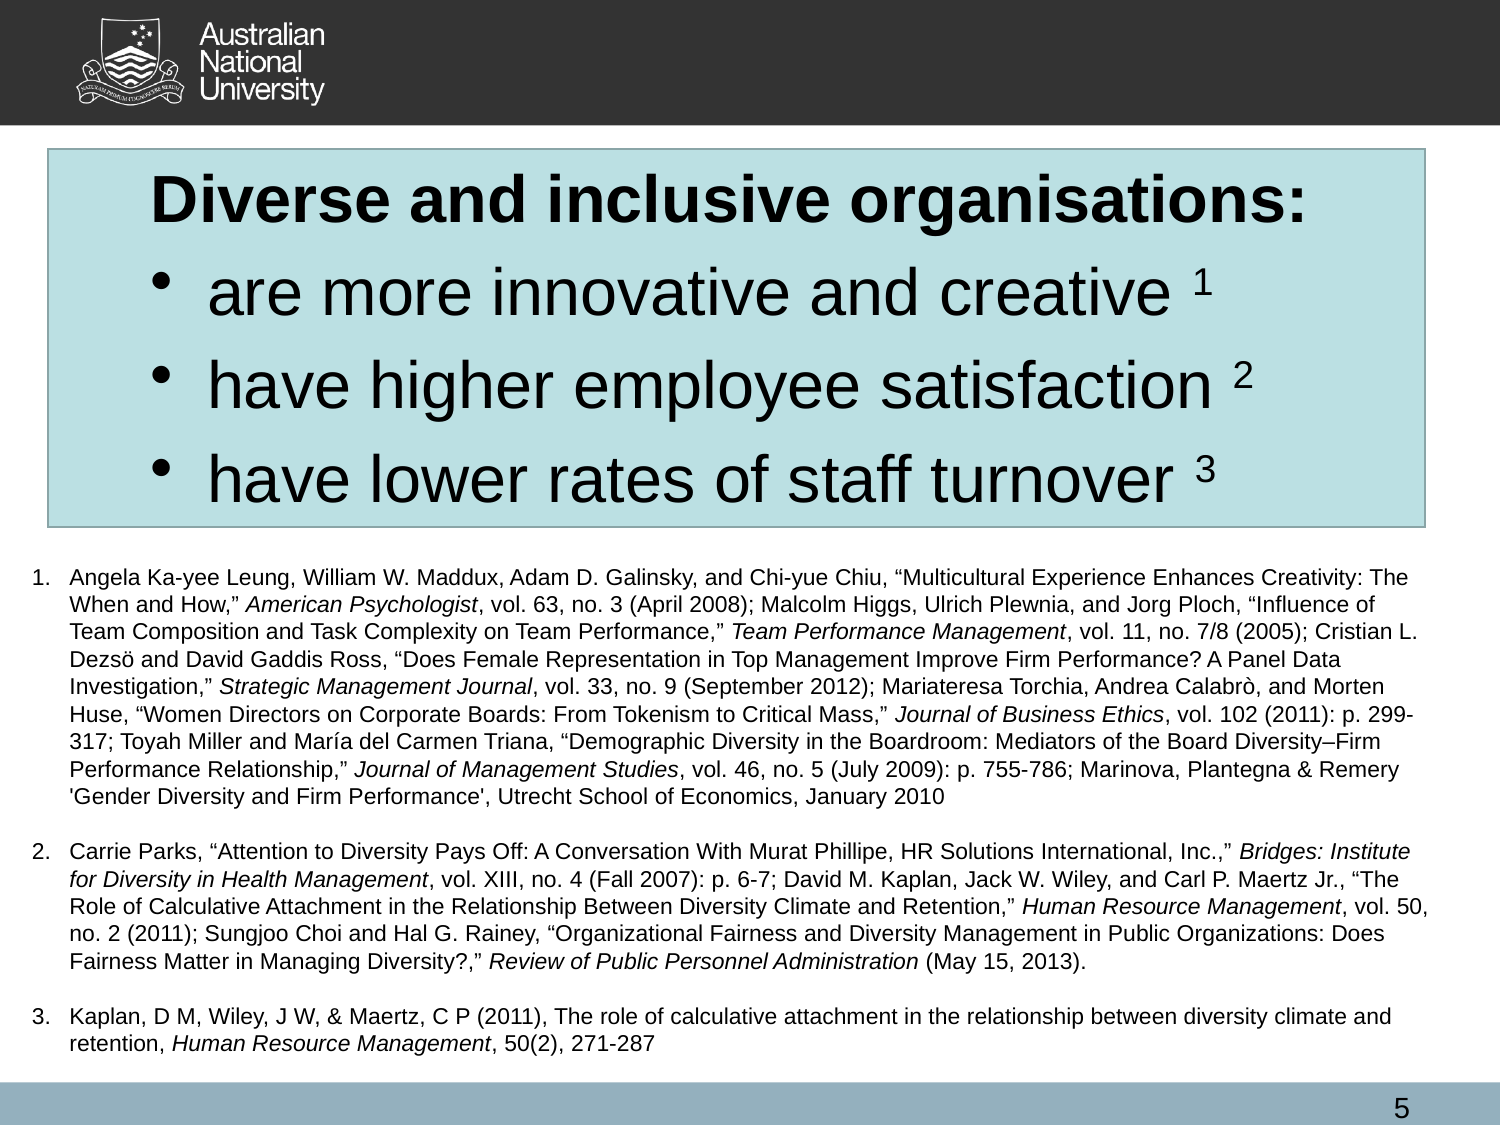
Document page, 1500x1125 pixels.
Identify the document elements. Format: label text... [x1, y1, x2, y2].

footer Angela Ka-yee Leung, William W. Maddux, Adam D. Galinsky, and Chi-yue Chiu, “Multicultural Experience Enhances Creativity: The When and How,” American Psychologist, vol. 63, no. 3 (April 2008); Malcolm Higgs, Ulrich Plewnia, and Jorg Ploch, “Influence of Team Composition and Task Complexity on Team Performance,” Team Performance Management, vol. 11, no. 7/8 (2005); Cristian L. Dezsö and David Gaddis Ross, “Does Female Representation in Top Management Improve Firm Performance? A Panel Data Investigation,” Strategic Management Journal, vol. 33, no. 9 (September 2012); Mariateresa Torchia, Andrea Calabrò, and Morten Huse, “Women Directors on Corporate Boards: From Tokenism to Critical Mass,” Journal of Business Ethics, vol. 102 (2011): p. 299-317; Toyah Miller and María del Carmen Triana, “Demographic Diversity in the Boardroom: Mediators of the Board Diversity–Firm Performance Relationship,” Journal of Management Studies, vol. 46, no. 5 (July 2009): p. 755-786; Marinova, Plantegna & Remery 'Gender Diversity and Firm Performance', Utrecht School of Economics, January 2010 Carrie Parks, “Attention to Diversity Pays Off: A Conversation With Murat Phillipe, HR Solutions International, Inc.,” Bridges: Institute for Diversity in Health Management, vol. XIII, no. 4 (Fall 2007): p. 6-7; David M. Kaplan, Jack W. Wiley, and Carl P. Maertz Jr., “The Role of Calculative Attachment in the Relationship Between Diversity Climate and Retention,” Human Resource Management, vol. 50, no. 2 (2011); Sungjoo Choi and Hal G. Rainey, “Organizational Fairness and Diversity Management in Public Organizations: Does Fairness Matter in Managing Diversity?,” Review of Public Personnel Administration (May 15, 2013). Kaplan, D M, Wiley, J W, & Maertz, C P (2011), The role of calculative attachment in the relationship between diversity climate and retention, Human Resource Management, 50(2), 271-287 [16, 527, 1447, 799]
list Diverse and inclusive organisations: are more innovative and creative 1 have higher employee satisfaction 2 have lower rates of staff turnover 3 [135, 148, 1500, 845]
picture [76, 18, 325, 106]
slide_number 5 [1328, 1082, 1425, 1118]
text_box [47, 148, 135, 527]
